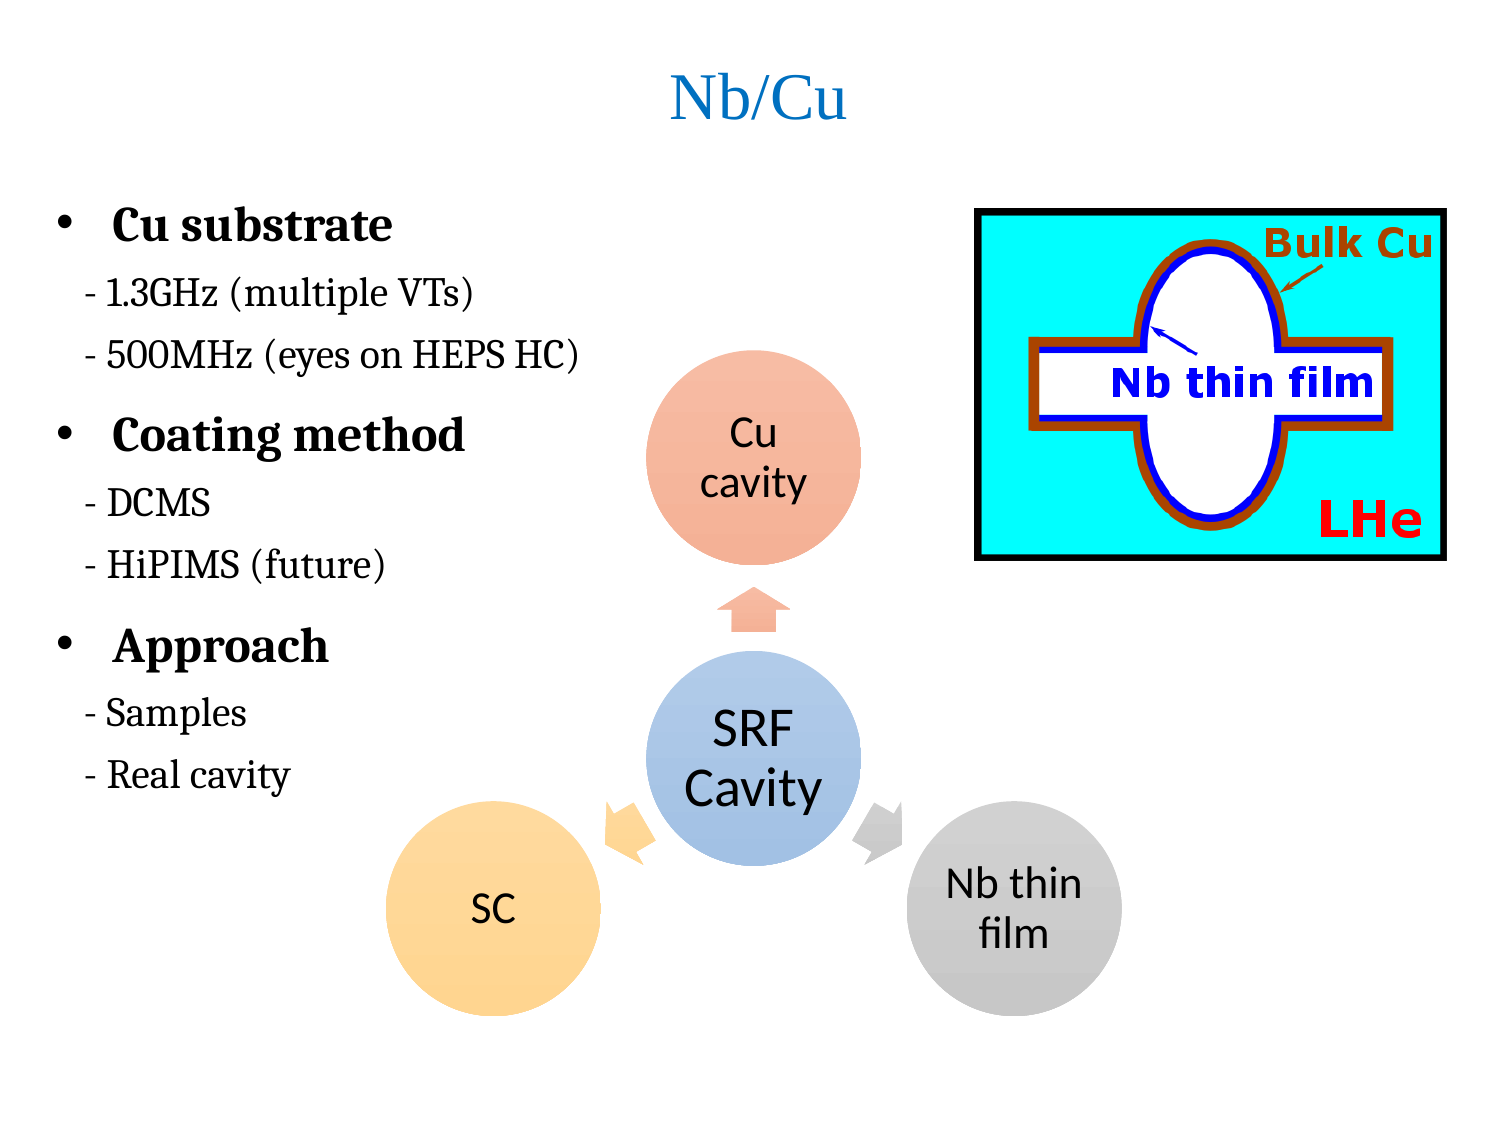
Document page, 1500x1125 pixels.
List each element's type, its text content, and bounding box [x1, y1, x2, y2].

text_box Nb/Cu [158, 53, 1360, 142]
text_box Cu substrate - 1.3GHz (multiple VTs) - 500MHz (eyes on HEPS HC) Coating method - DCMS - HiPIMS (future) Approach - Samples - Real cavity [41, 184, 680, 805]
picture [974, 208, 1447, 561]
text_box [253, 349, 1254, 1017]
